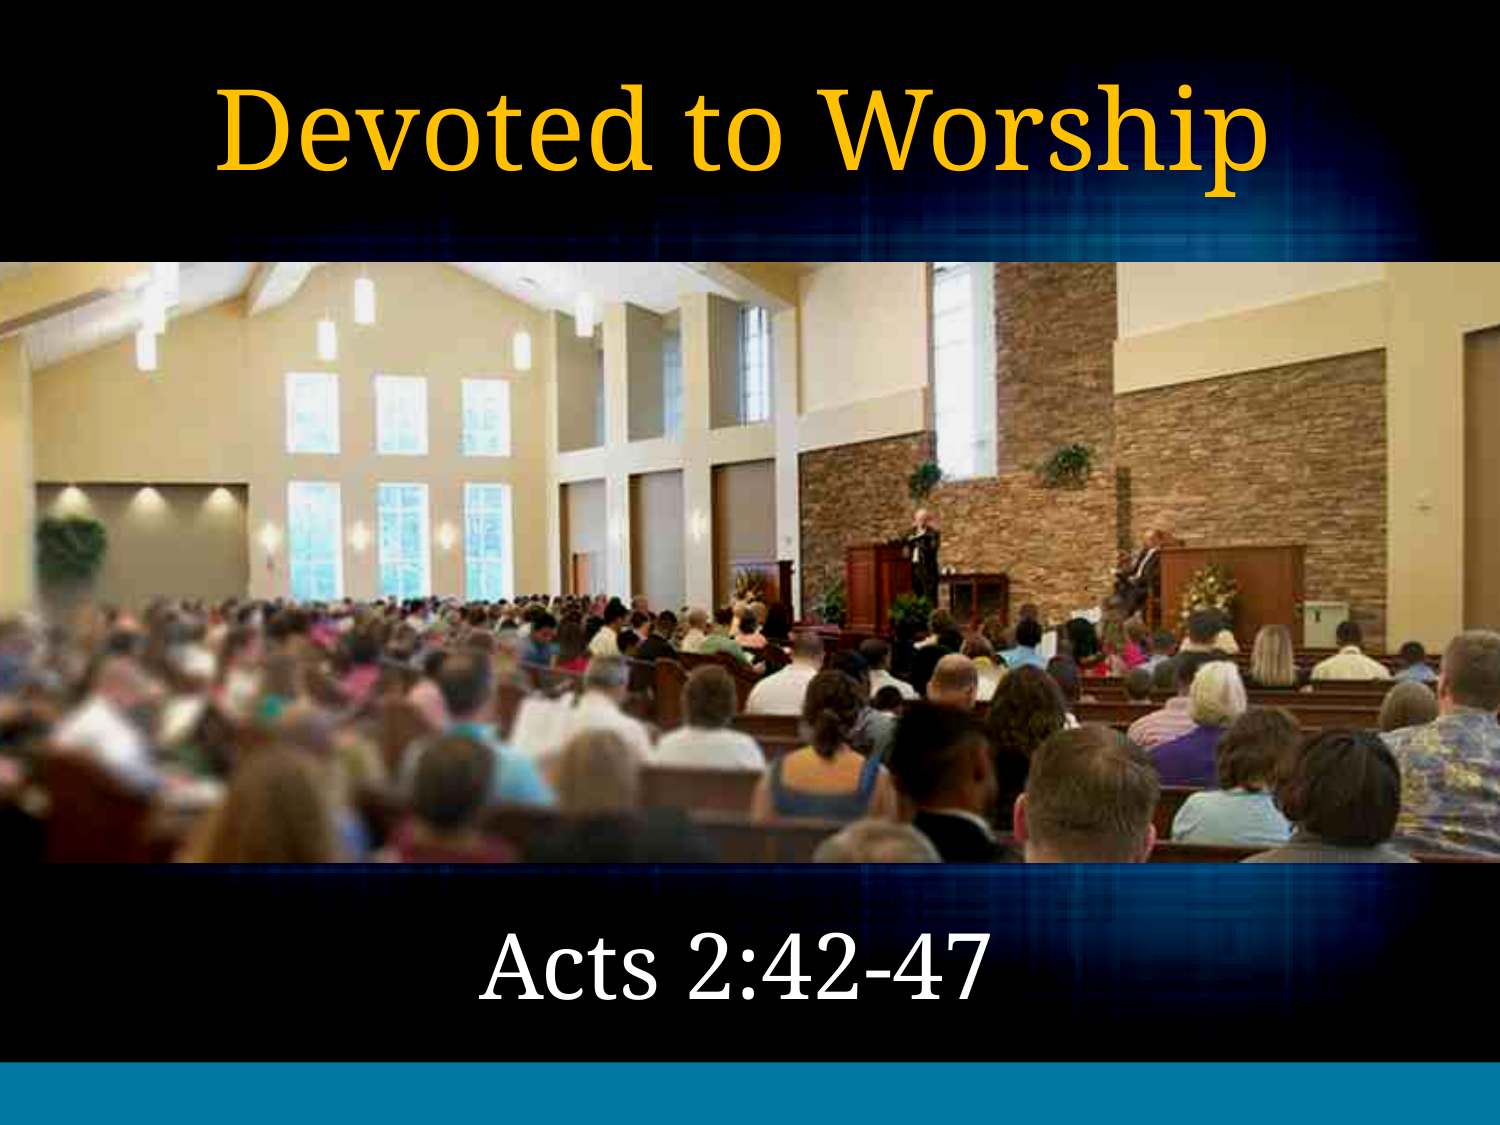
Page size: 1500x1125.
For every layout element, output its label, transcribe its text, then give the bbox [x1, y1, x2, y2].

picture [0, 262, 1500, 863]
text_box [0, 1060, 1500, 1125]
title Devoted to Worship [62, 37, 1425, 213]
subtitle Acts 2:42-47 [212, 900, 1263, 1060]
